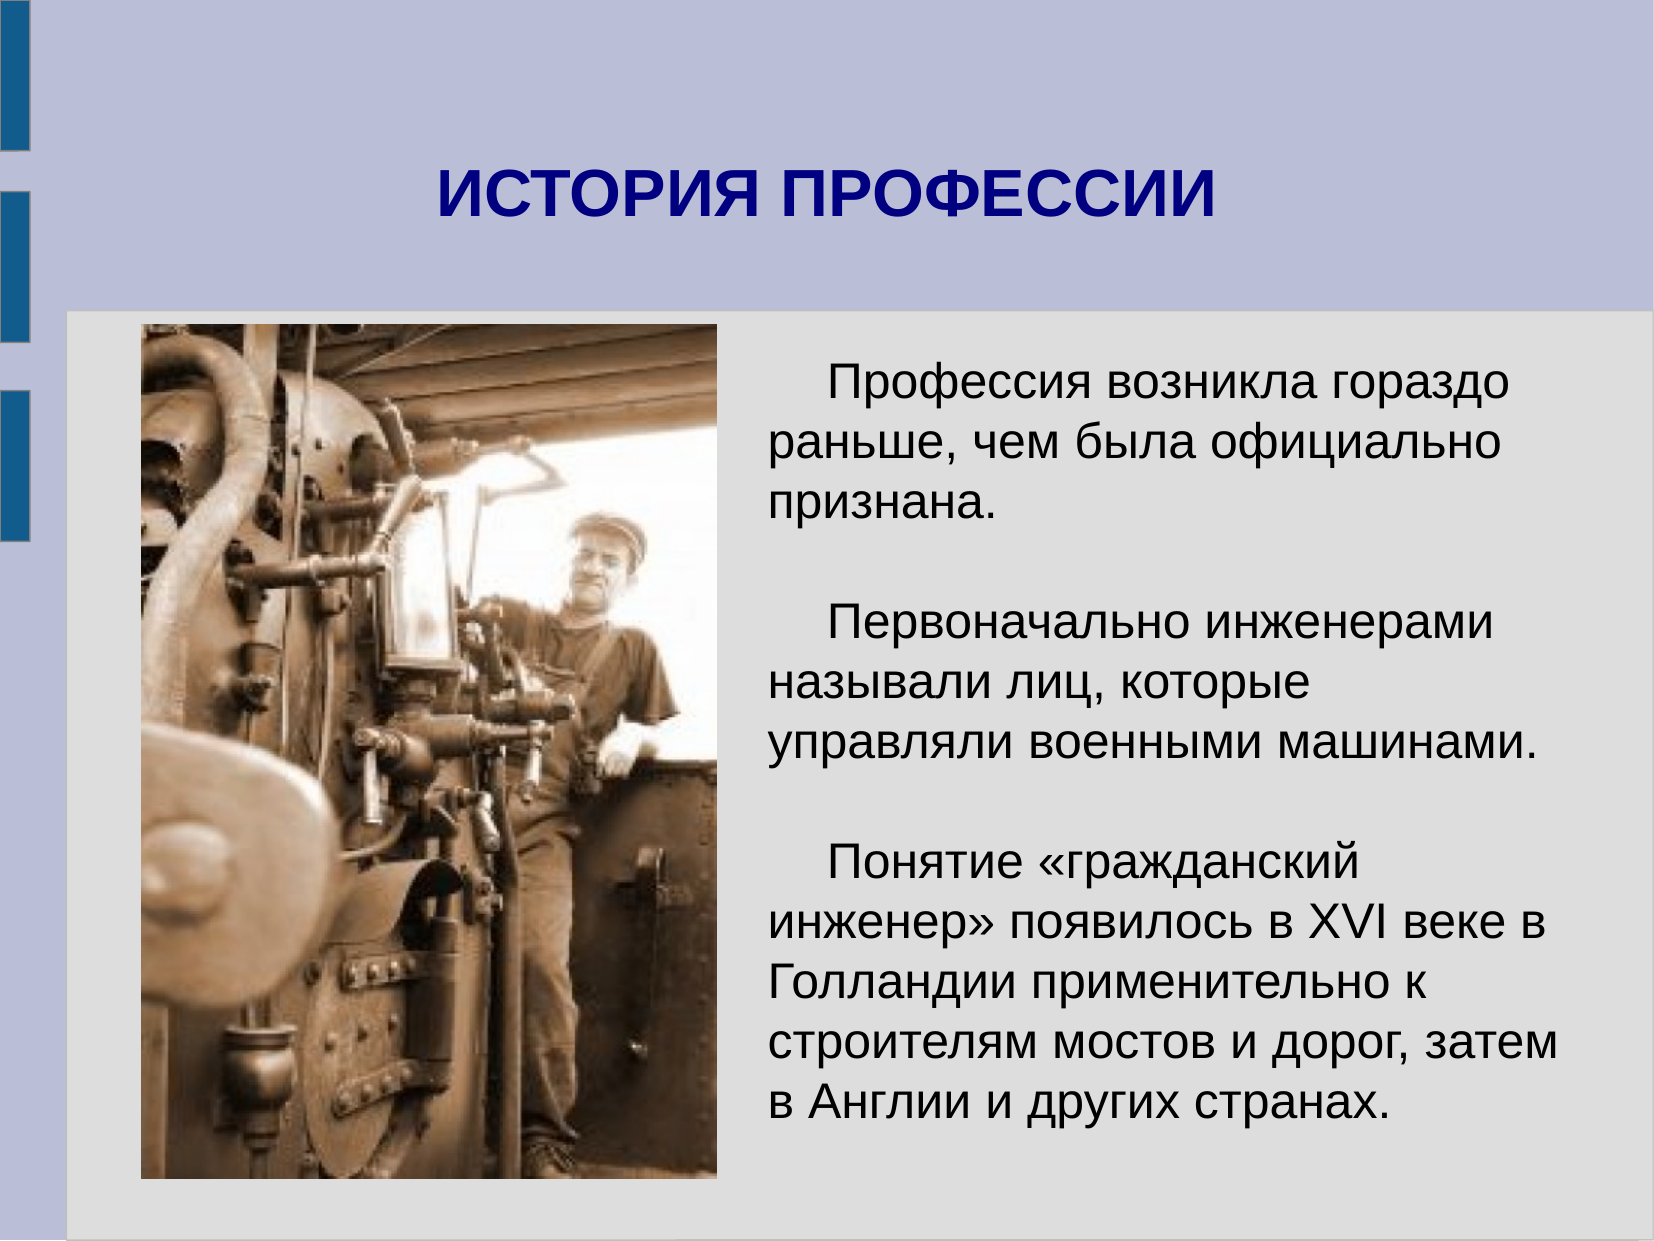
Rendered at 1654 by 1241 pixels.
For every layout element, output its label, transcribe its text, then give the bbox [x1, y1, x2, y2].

list Профессия возникла гораздо раньше, чем была официально признана. Первоначально инженерами называли лиц, которые управляли военными машинами. Понятие «гражданский инженер» появилось в XVI веке в Голландии применительно к строителям мостов и дорог, затем в Англии и других странах. [767, 344, 1572, 1180]
picture [141, 324, 717, 1180]
title ИСТОРИЯ ПРОФЕССИИ [121, 90, 1534, 298]
